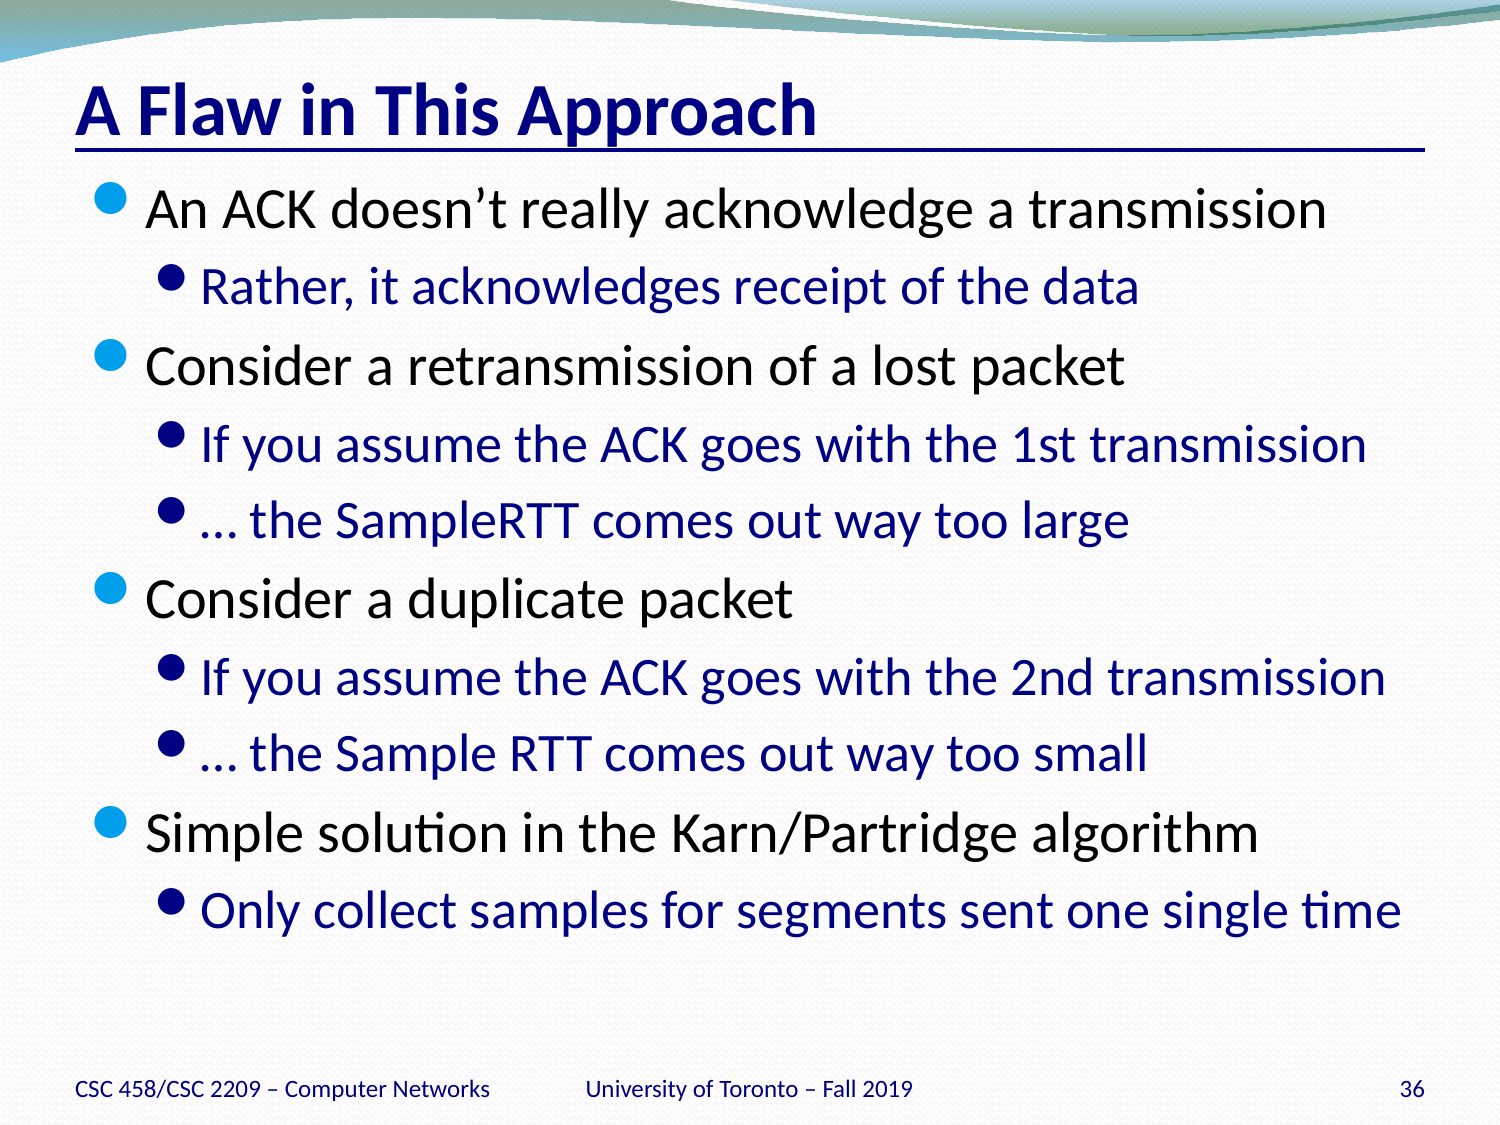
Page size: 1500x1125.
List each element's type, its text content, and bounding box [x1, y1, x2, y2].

list An ACK doesn’t really acknowledge a transmission Rather, it acknowledges receipt of the data Consider a retransmission of a lost packet If you assume the ACK goes with the 1st transmission … the SampleRTT comes out way too large Consider a duplicate packet If you assume the ACK goes with the 2nd transmission … the Sample RTT comes out way too small Simple solution in the Karn/Partridge algorithm Only collect samples for segments sent one single time [75, 162, 1425, 1038]
slide_number 36 [1299, 1042, 1425, 1103]
footer University of Toronto – Fall 2019 [512, 1042, 988, 1103]
title A Flaw in This Approach [75, 50, 1425, 150]
slide_number CSC 458/CSC 2209 – Computer Networks [75, 1042, 500, 1103]
